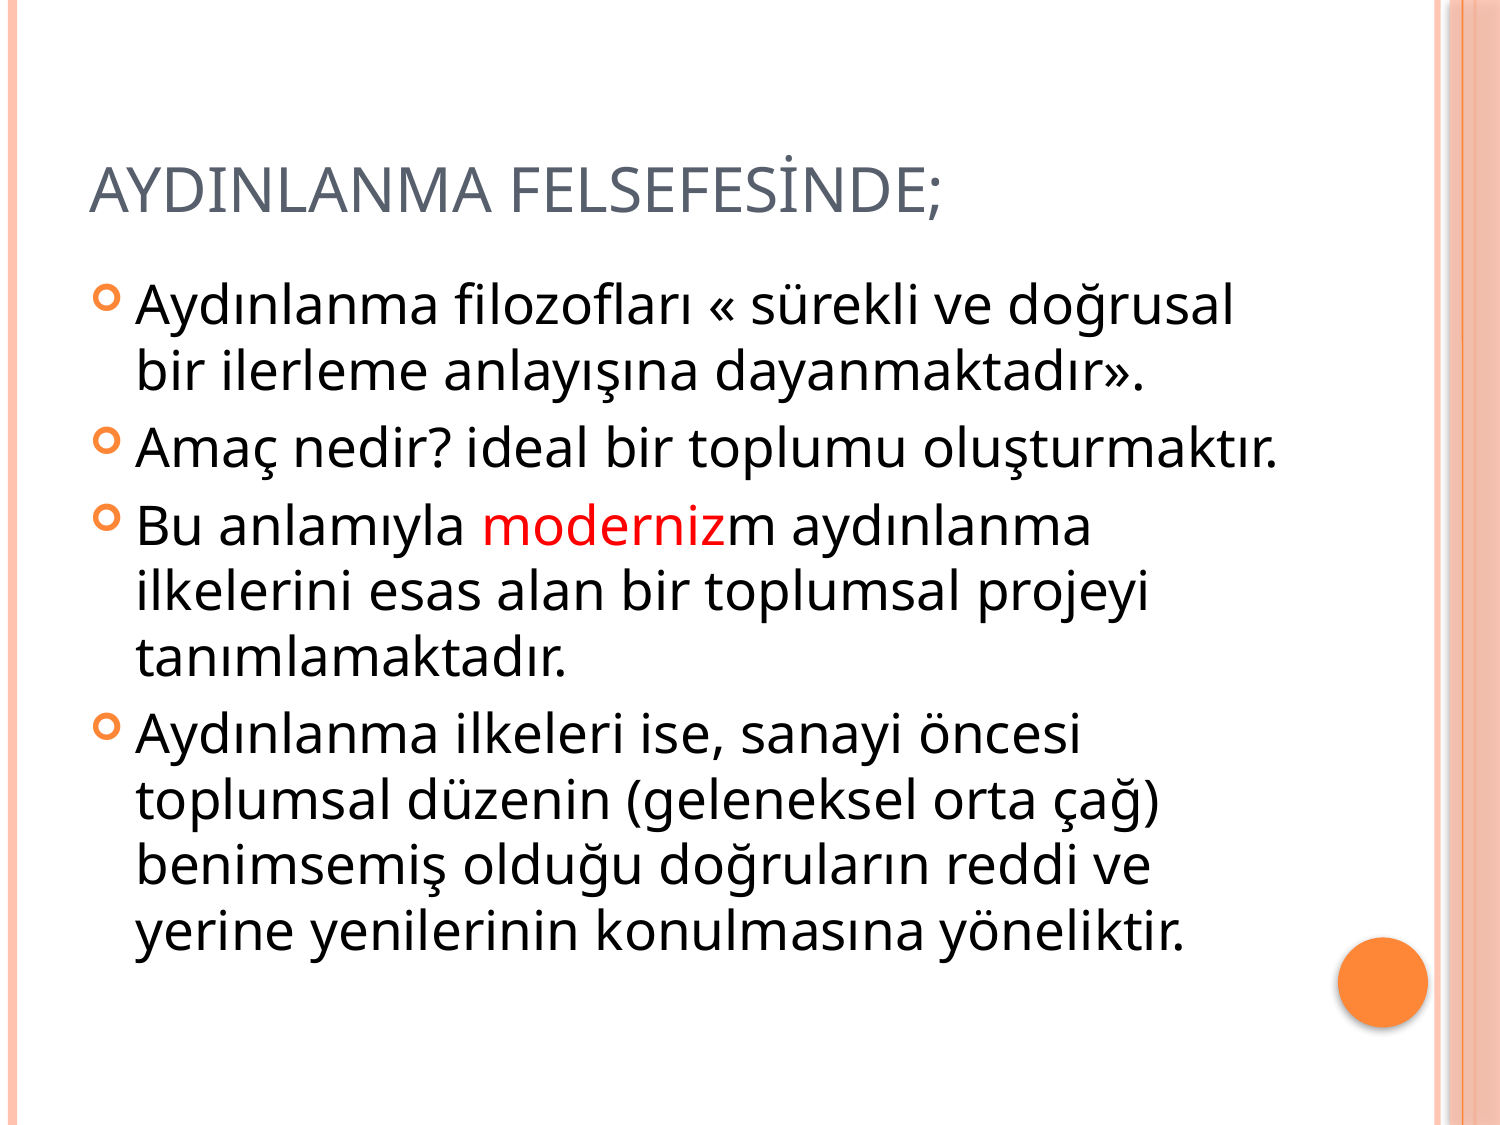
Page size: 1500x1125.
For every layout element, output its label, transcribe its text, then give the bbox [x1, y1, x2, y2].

list Aydınlanma filozofları « sürekli ve doğrusal bir ilerleme anlayışına dayanmaktadır». Amaç nedir? ideal bir toplumu oluşturmaktır. Bu anlamıyla modernizm aydınlanma ilkelerini esas alan bir toplumsal projeyi tanımlamaktadır. Aydınlanma ilkeleri ise, sanayi öncesi toplumsal düzenin (geleneksel orta çağ) benimsemiş olduğu doğruların reddi ve yerine yenilerinin konulmasına yöneliktir. [75, 262, 1300, 1062]
title Aydınlanma Felsefesinde; [75, 45, 1300, 233]
